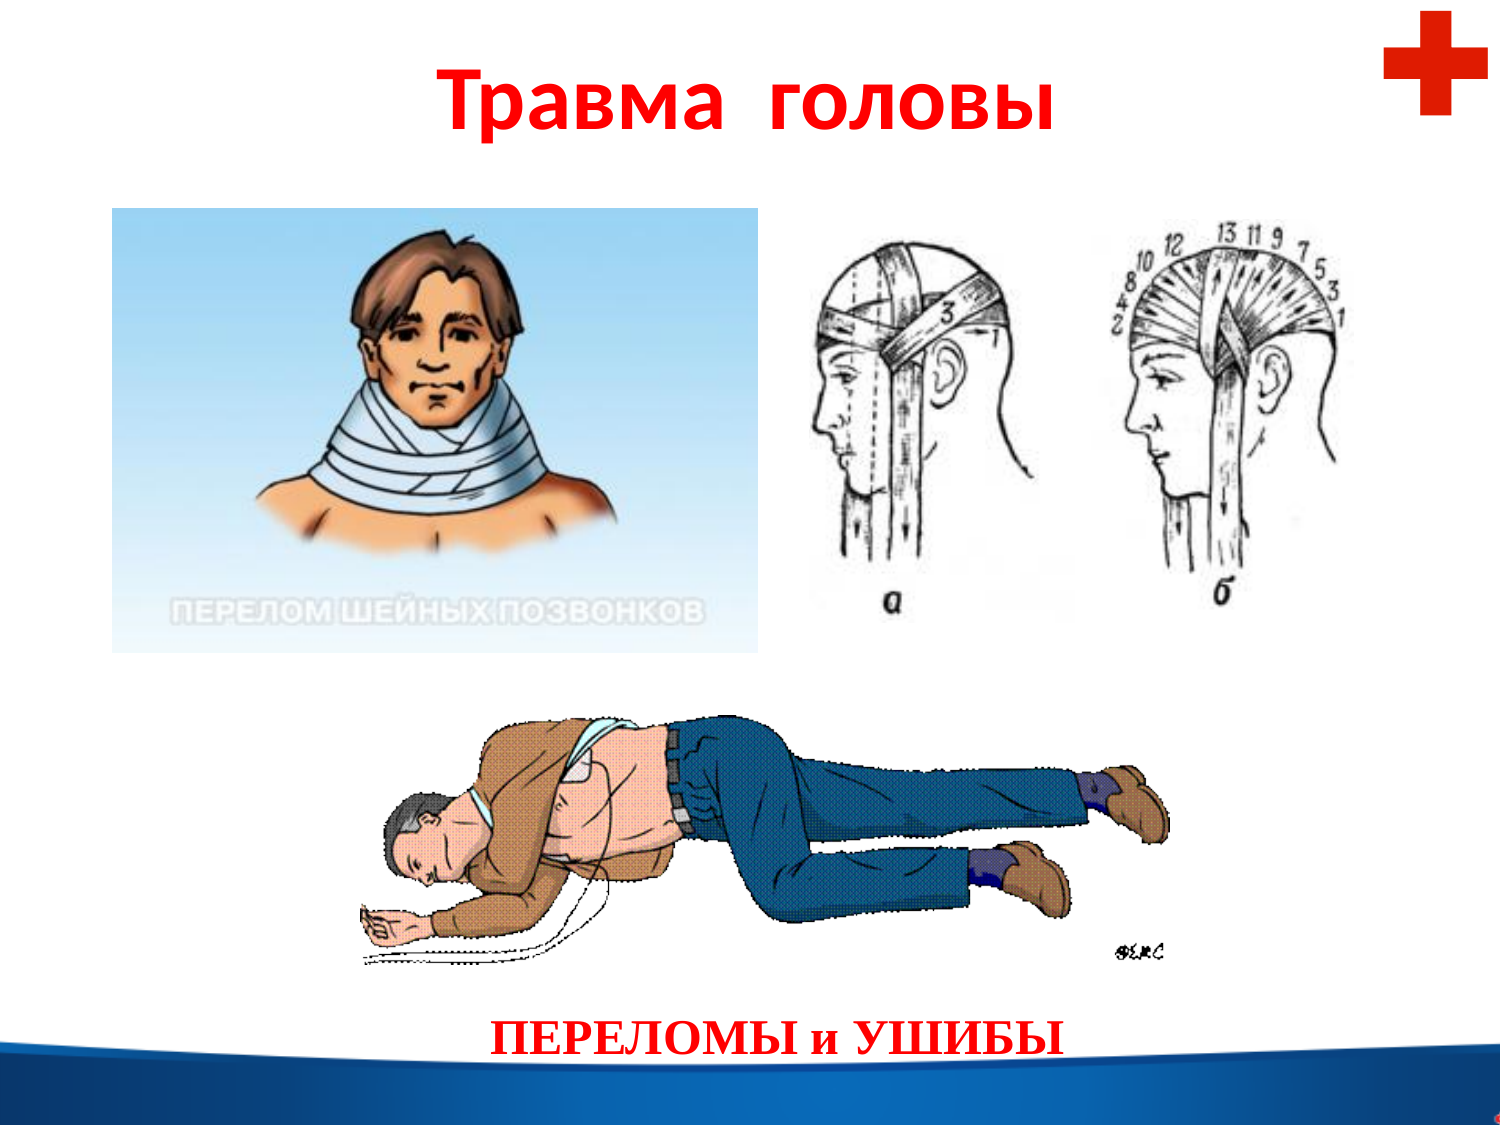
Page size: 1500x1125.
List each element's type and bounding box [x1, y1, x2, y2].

list [808, 219, 1354, 623]
picture [0, 0, 1500, 1125]
